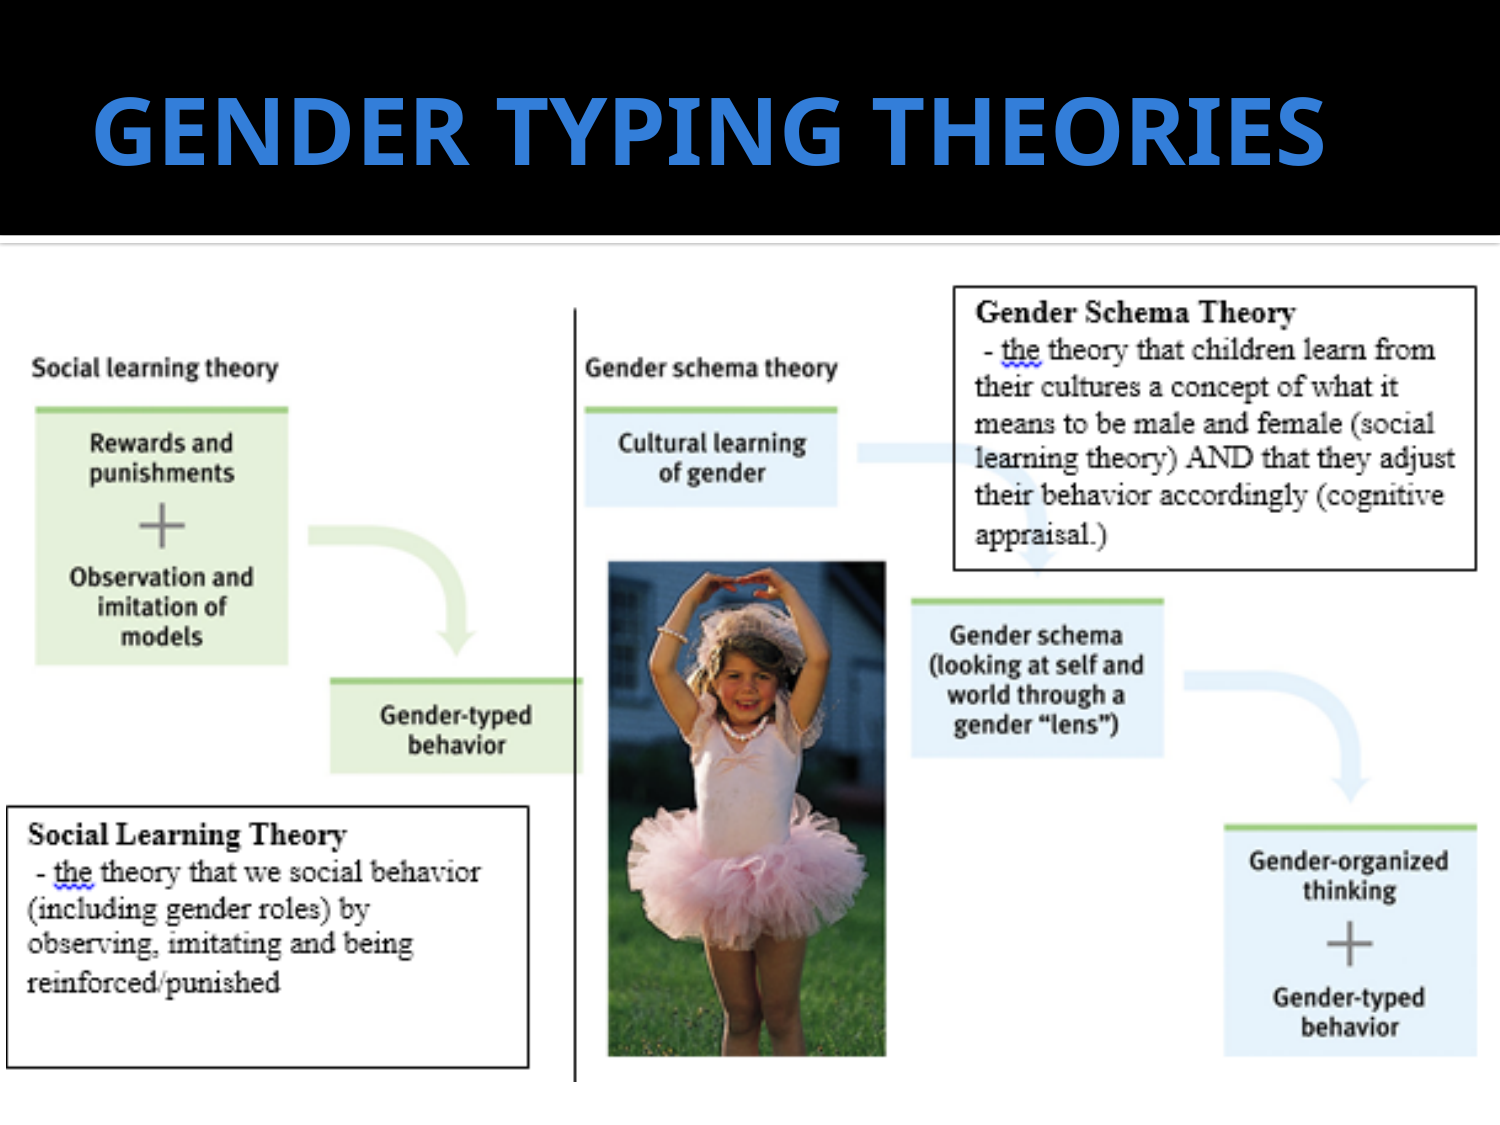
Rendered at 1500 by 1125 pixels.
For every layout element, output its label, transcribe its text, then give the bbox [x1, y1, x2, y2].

picture [6, 274, 1500, 1082]
title GENDER TYPING THEORIES [75, 25, 1425, 231]
